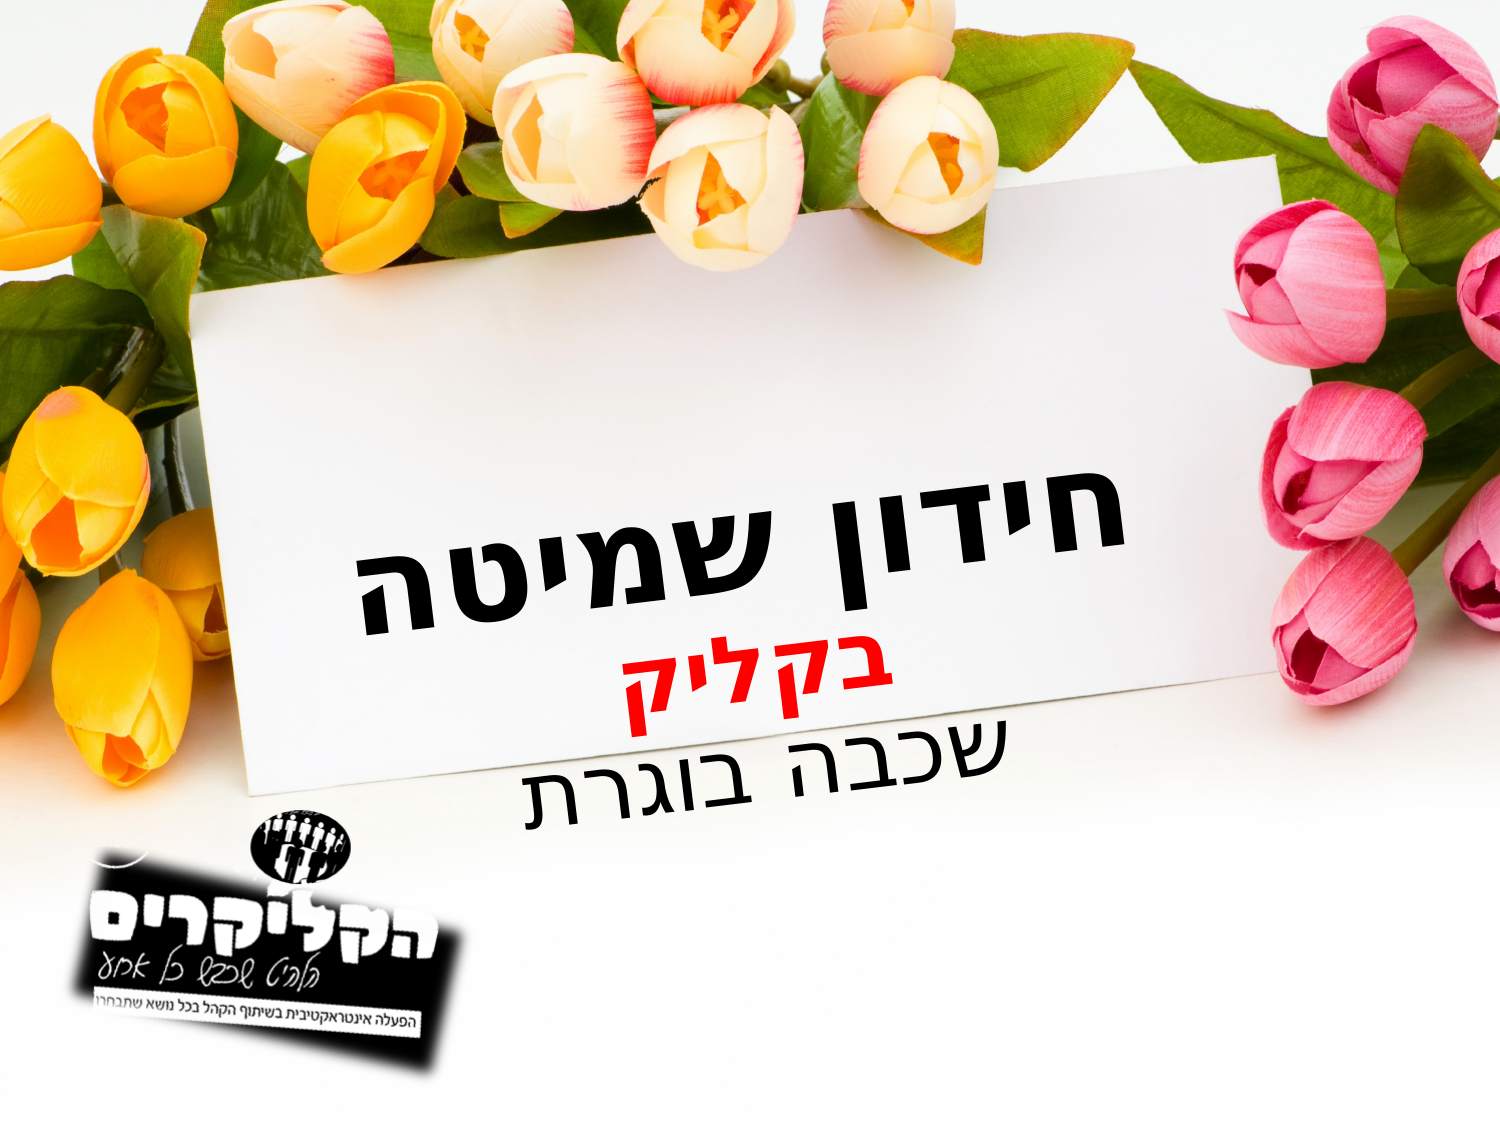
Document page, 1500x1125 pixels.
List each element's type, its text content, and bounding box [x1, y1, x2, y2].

title חידון שמיטה בקליק שכבה בוגרת [135, 101, 1333, 864]
picture [0, 0, 1500, 1125]
